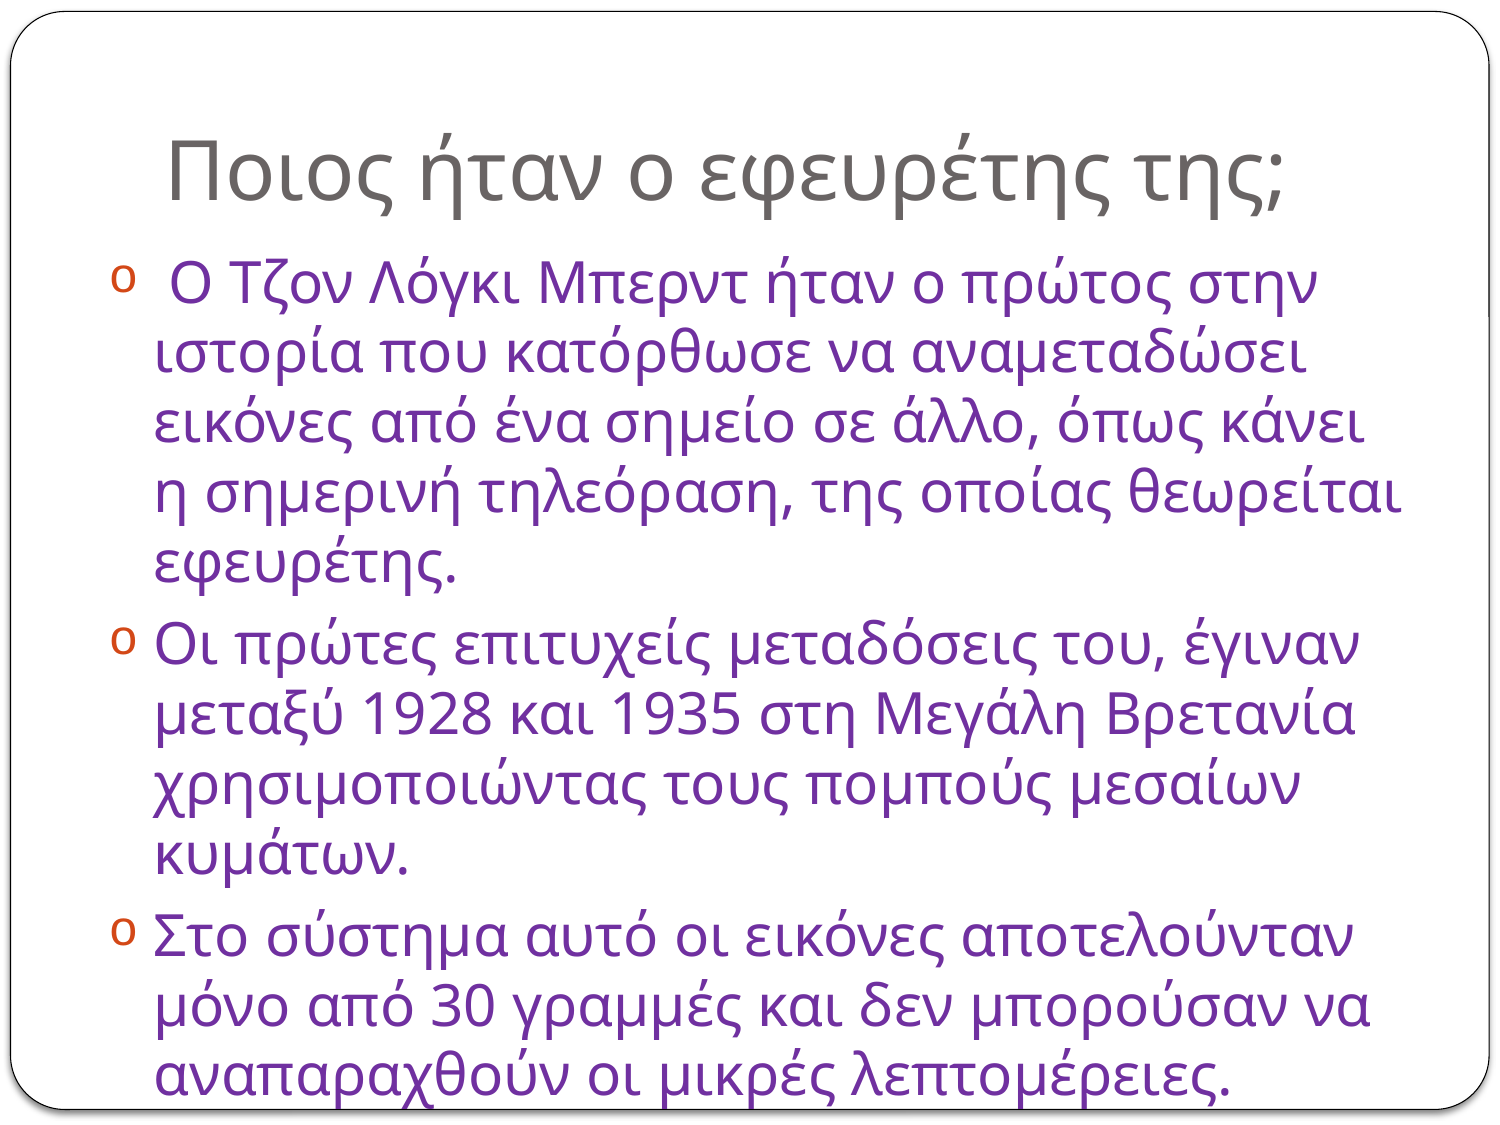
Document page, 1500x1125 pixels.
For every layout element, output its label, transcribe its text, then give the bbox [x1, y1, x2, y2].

title Ποιος ήταν ο εφευρέτης της; [150, 45, 1425, 233]
list Ο Τζον Λόγκι Μπερντ ήταν ο πρώτος στην ιστορία που κατόρθωσε να αναμεταδώσει εικόνες από ένα σημείο σε άλλο, όπως κάνει η σημερινή τηλεόραση, της οποίας θεωρείται εφευρέτης. Οι πρώτες επιτυχείς μεταδόσεις του, έγιναν μεταξύ 1928 και 1935 στη Μεγάλη Βρετανία χρησιμοποιώντας τους πομπούς μεσαίων κυμάτων. Στο σύστημα αυτό οι εικόνες αποτελούνταν μόνο από 30 γραμμές και δεν μπορούσαν να αναπαραχθούν οι μικρές λεπτομέρειες. [93, 237, 1430, 1125]
